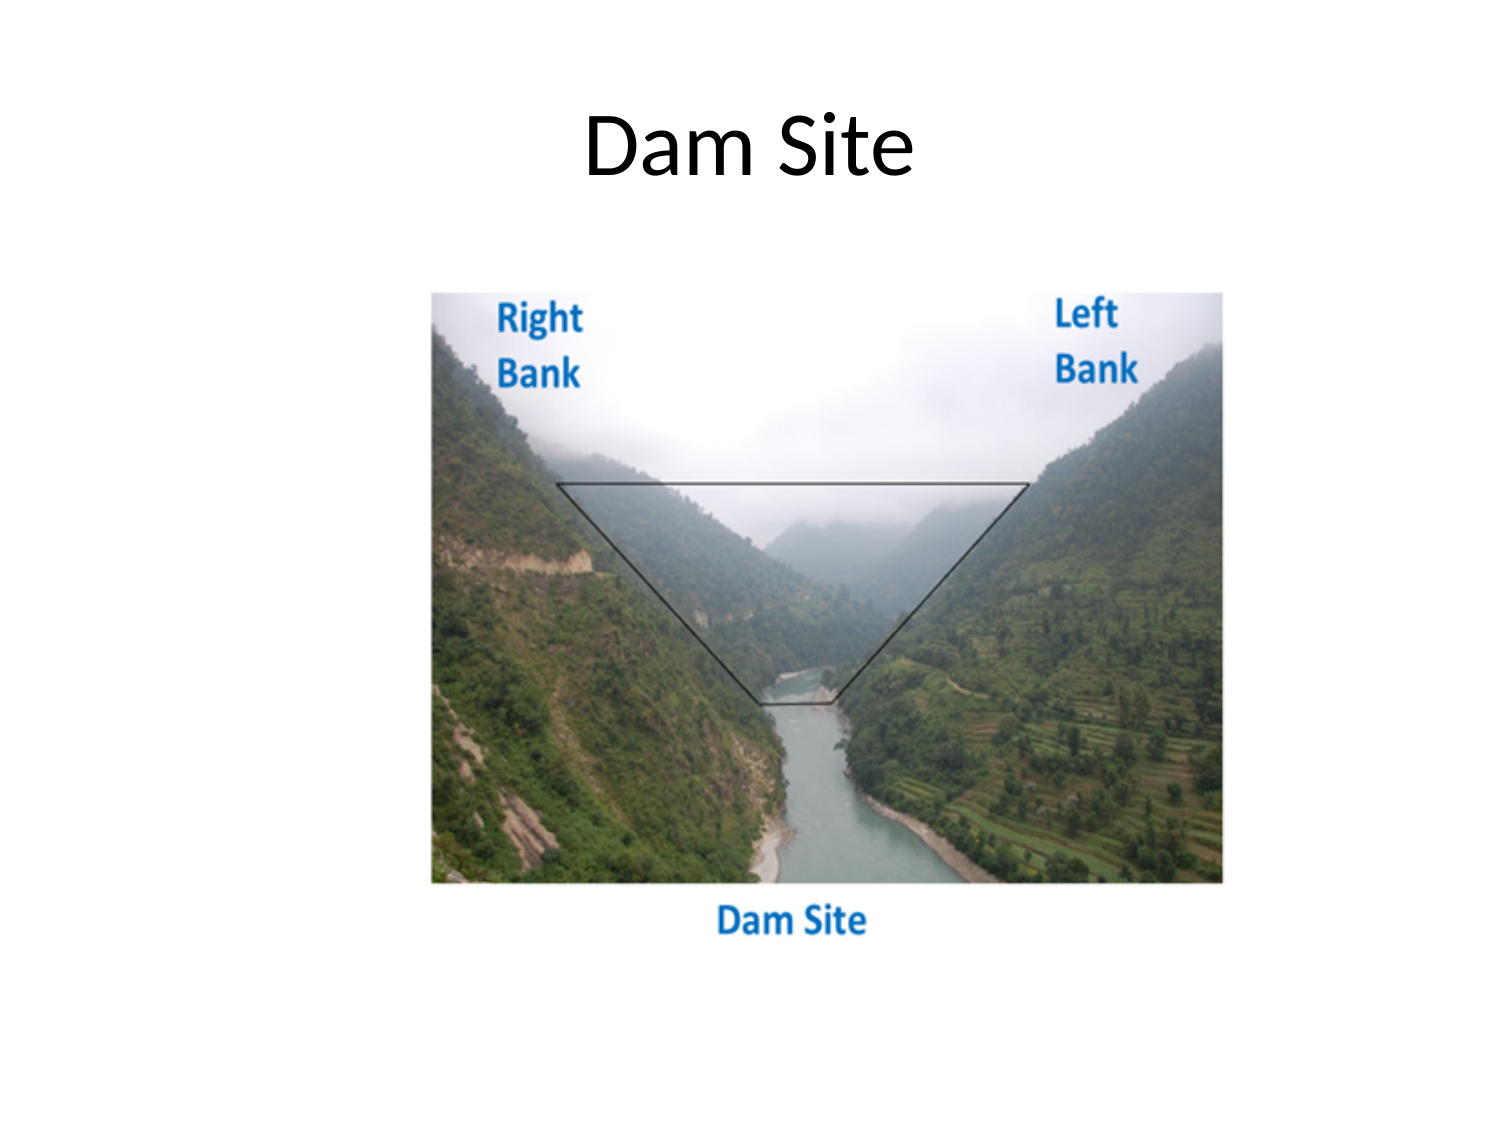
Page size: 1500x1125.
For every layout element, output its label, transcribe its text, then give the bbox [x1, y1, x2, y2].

title Dam Site [75, 45, 1425, 233]
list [426, 253, 1251, 949]
